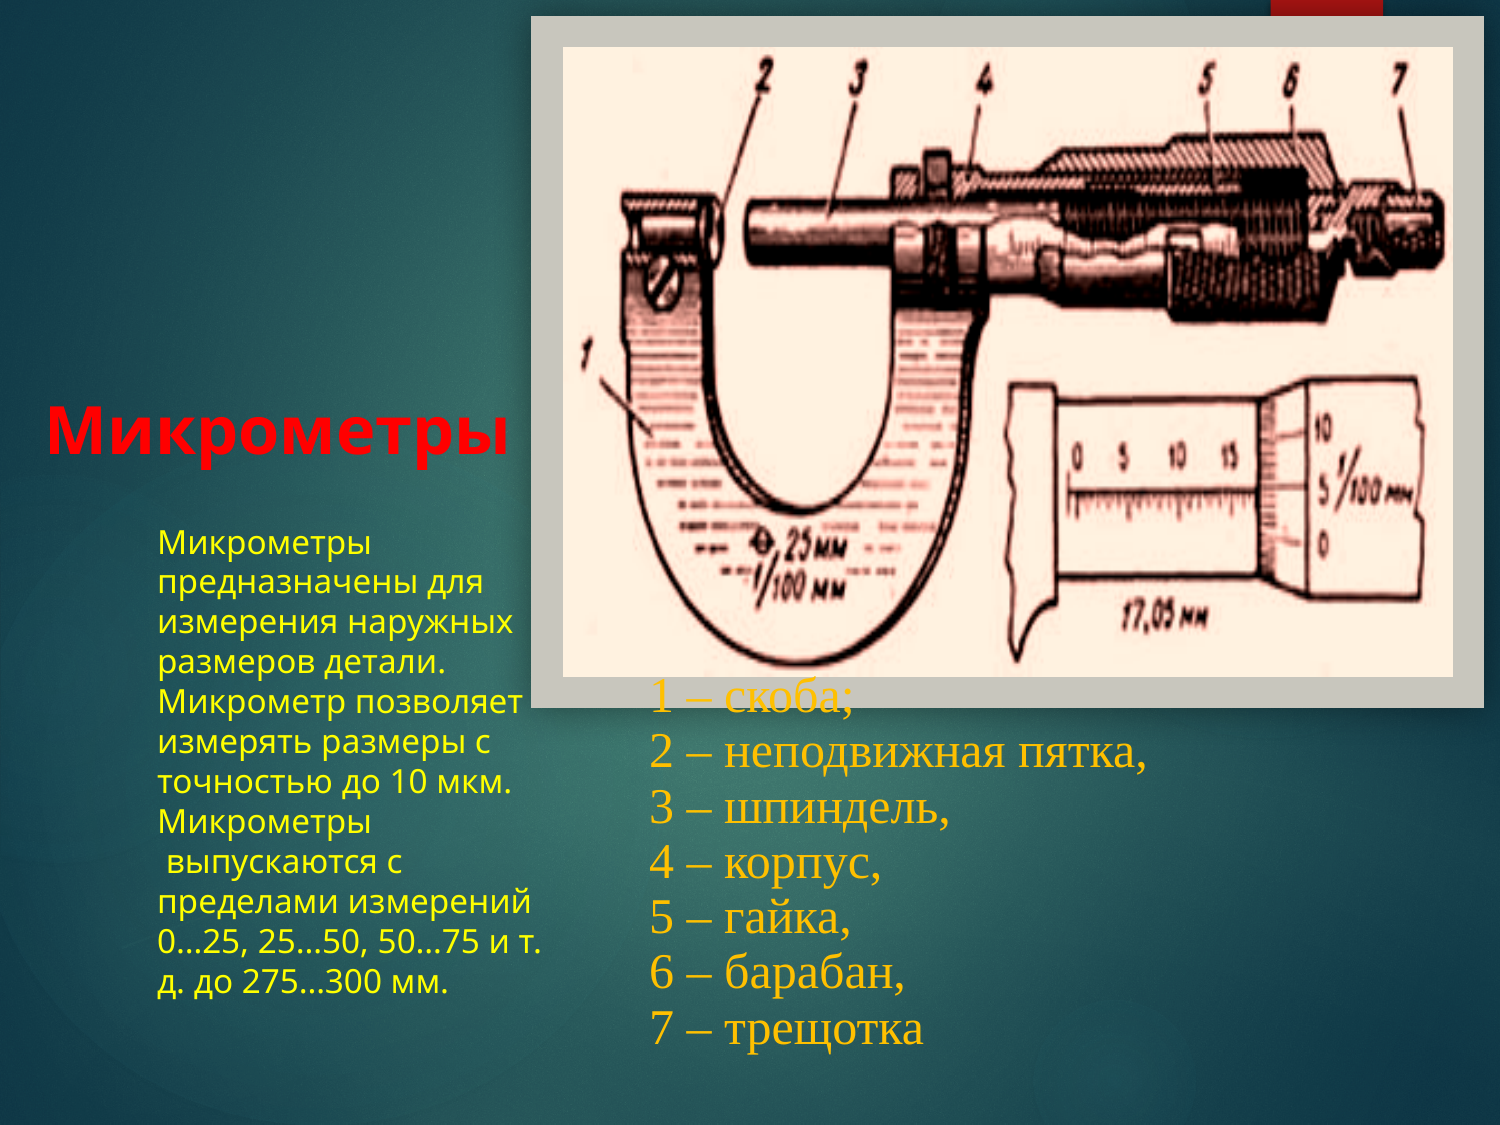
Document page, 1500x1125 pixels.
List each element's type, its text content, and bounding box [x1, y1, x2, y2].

list Микрометры предназначены для измерения наружных размеров детали. Микрометр позволяет измерять размеры с точностью до 10 мкм. Микрометры выпускаются с пределами измерений 0…25, 25…50, 50…75 и т. д. до 275…300 мм. [142, 513, 561, 989]
table_header 1 – скоба; 2 – неподвижная пятка, 3 – шпиндель, 4 – корпус, 5 – гайка, 6 – барабан, 7 – трещотка [645, 686, 1430, 1111]
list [562, 46, 1454, 678]
title Микрометры [29, 237, 504, 475]
